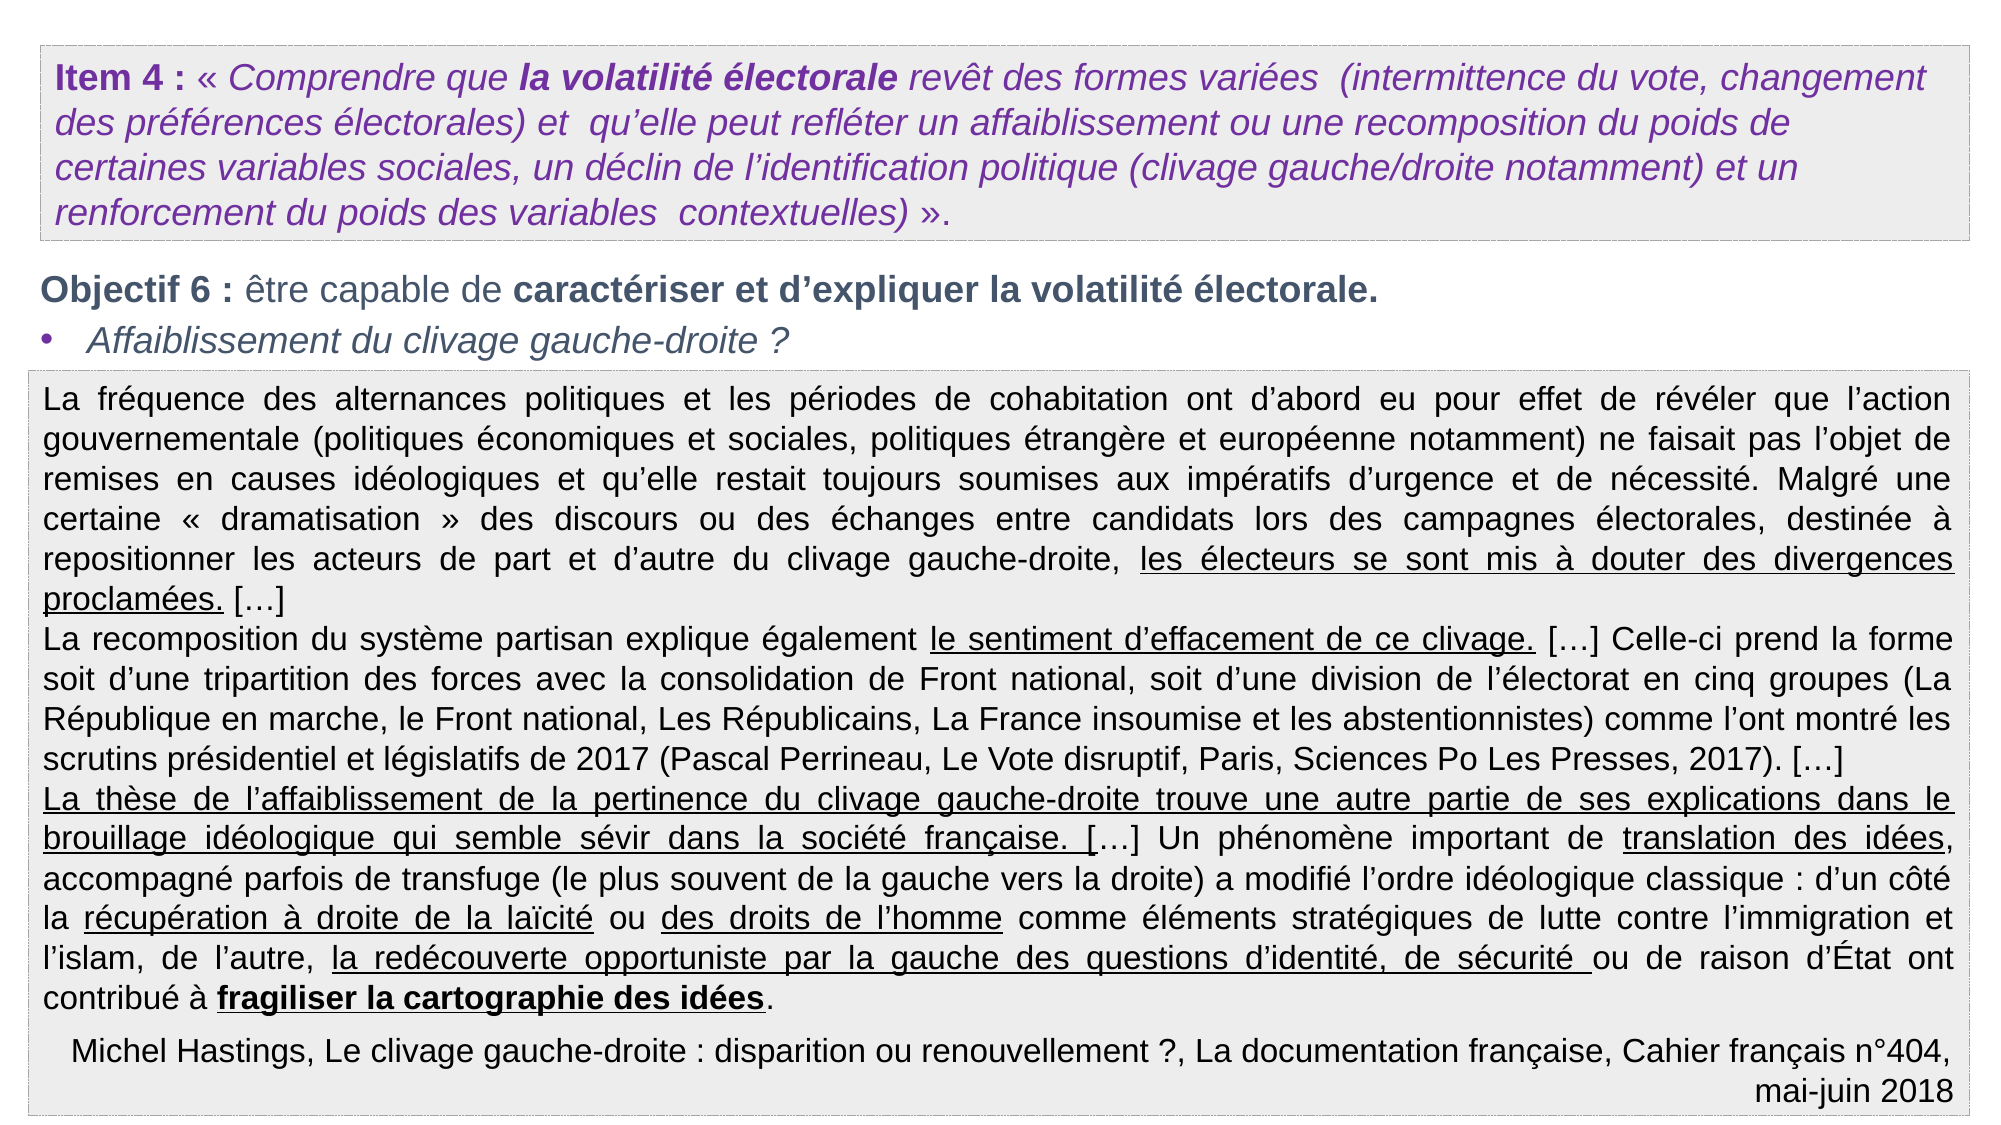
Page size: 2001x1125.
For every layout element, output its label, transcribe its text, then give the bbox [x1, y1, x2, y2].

text_box Objectif 6 : être capable de caractériser et d’expliquer la volatilité électorale. Affaiblissement du clivage gauche-droite ? [25, 257, 1941, 369]
text_box Item 4 : « Comprendre que la volatilité électorale revêt des formes variées (intermittence du vote, changement des préférences électorales) et qu’elle peut refléter un affaiblissement ou une recomposition du poids de certaines variables sociales, un déclin de l’identification politique (clivage gauche/droite notamment) et un renforcement du poids des variables contextuelles) ». [40, 45, 1970, 241]
text_box La fréquence des alternances politiques et les périodes de cohabitation ont d’abord eu pour effet de révéler que l’action gouvernementale (politiques économiques et sociales, politiques étrangère et européenne notamment) ne faisait pas l’objet de remises en causes idéologiques et qu’elle restait toujours soumises aux impératifs d’urgence et de nécessité. Malgré une certaine « dramatisation » des discours ou des échanges entre candidats lors des campagnes électorales, destinée à repositionner les acteurs de part et d’autre du clivage gauche-droite, les électeurs se sont mis à douter des divergences proclamées. […] La recomposition du système partisan explique également le sentiment d’effacement de ce clivage. […] Celle-ci prend la forme soit d’une tripartition des forces avec la consolidation de Front national, soit d’une division de l’électorat en cinq groupes (La République en marche, le Front national, Les Républicains, La France insoumise et les abstentionnistes) comme l’ont montré les scrutins présidentiel et législatifs de 2017 (Pascal Perrineau, Le Vote disruptif, Paris, Sciences Po Les Presses, 2017). […] La thèse de l’affaiblissement de la pertinence du clivage gauche-droite trouve une autre partie de ses explications dans le brouillage idéologique qui semble sévir dans la société française. […] Un phénomène important de translation des idées, accompagné parfois de transfuge (le plus souvent de la gauche vers la droite) a modifié l’ordre idéologique classique : d’un côté la récupération à droite de la laïcité ou des droits de l’homme comme éléments stratégiques de lutte contre l’immigration et l’islam, de l’autre, la redécouverte opportuniste par la gauche des questions d’identité, de sécurité ou de raison d’État ont contribué à fragiliser la cartographie des idées. Michel Hastings, Le clivage gauche-droite : disparition ou renouvellement ?, La documentation française, Cahier français n°404, mai-juin 2018 [28, 370, 1970, 1116]
